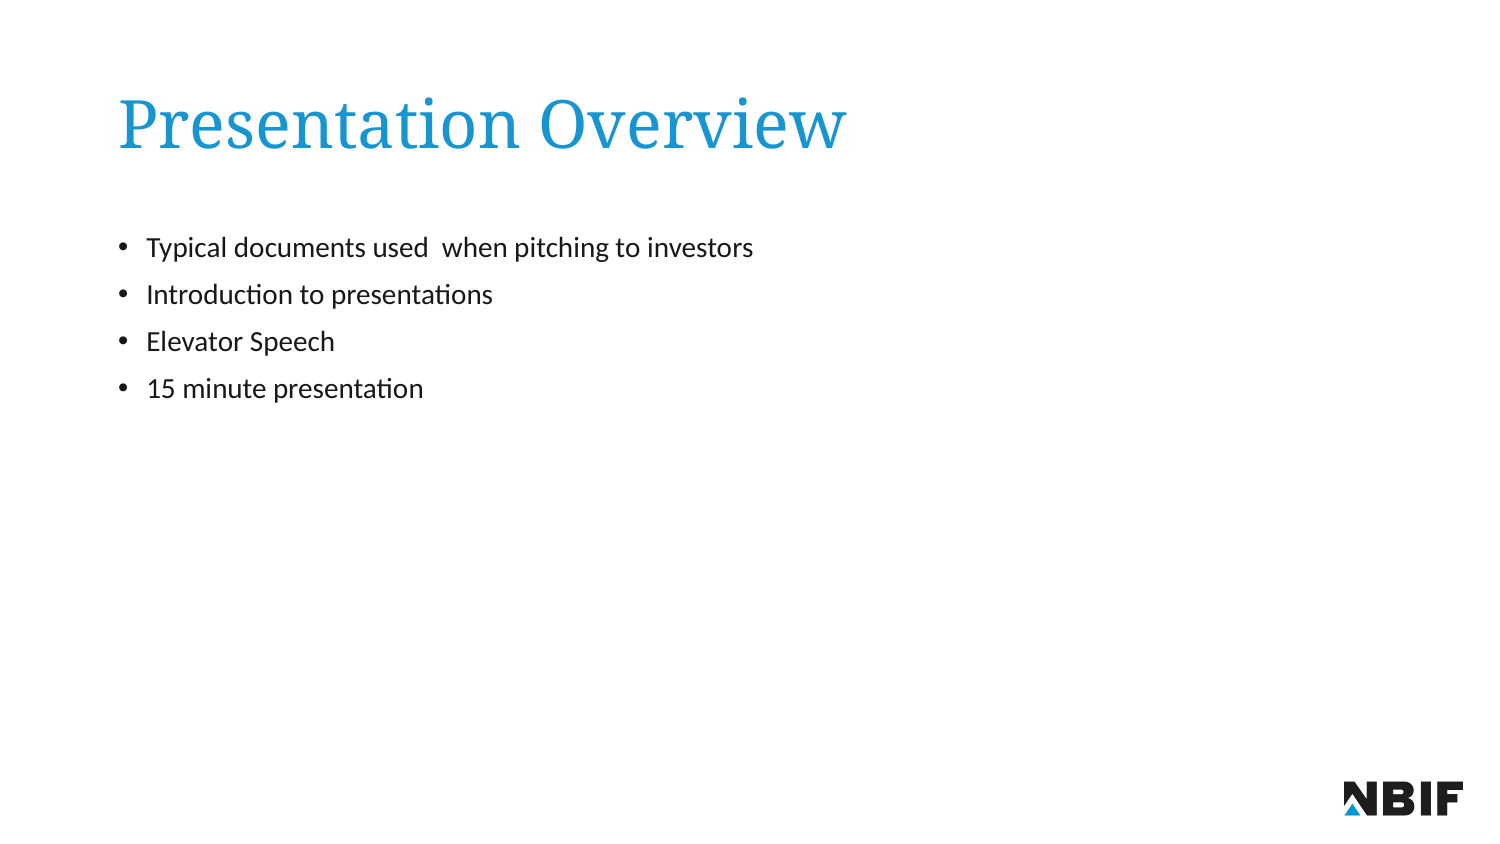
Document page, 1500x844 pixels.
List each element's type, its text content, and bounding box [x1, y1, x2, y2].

list Typical documents used when pitching to investors Introduction to presentations Elevator Speech 15 minute presentation [103, 224, 1254, 760]
title Presentation Overview [103, 44, 1254, 208]
picture [1343, 780, 1464, 818]
